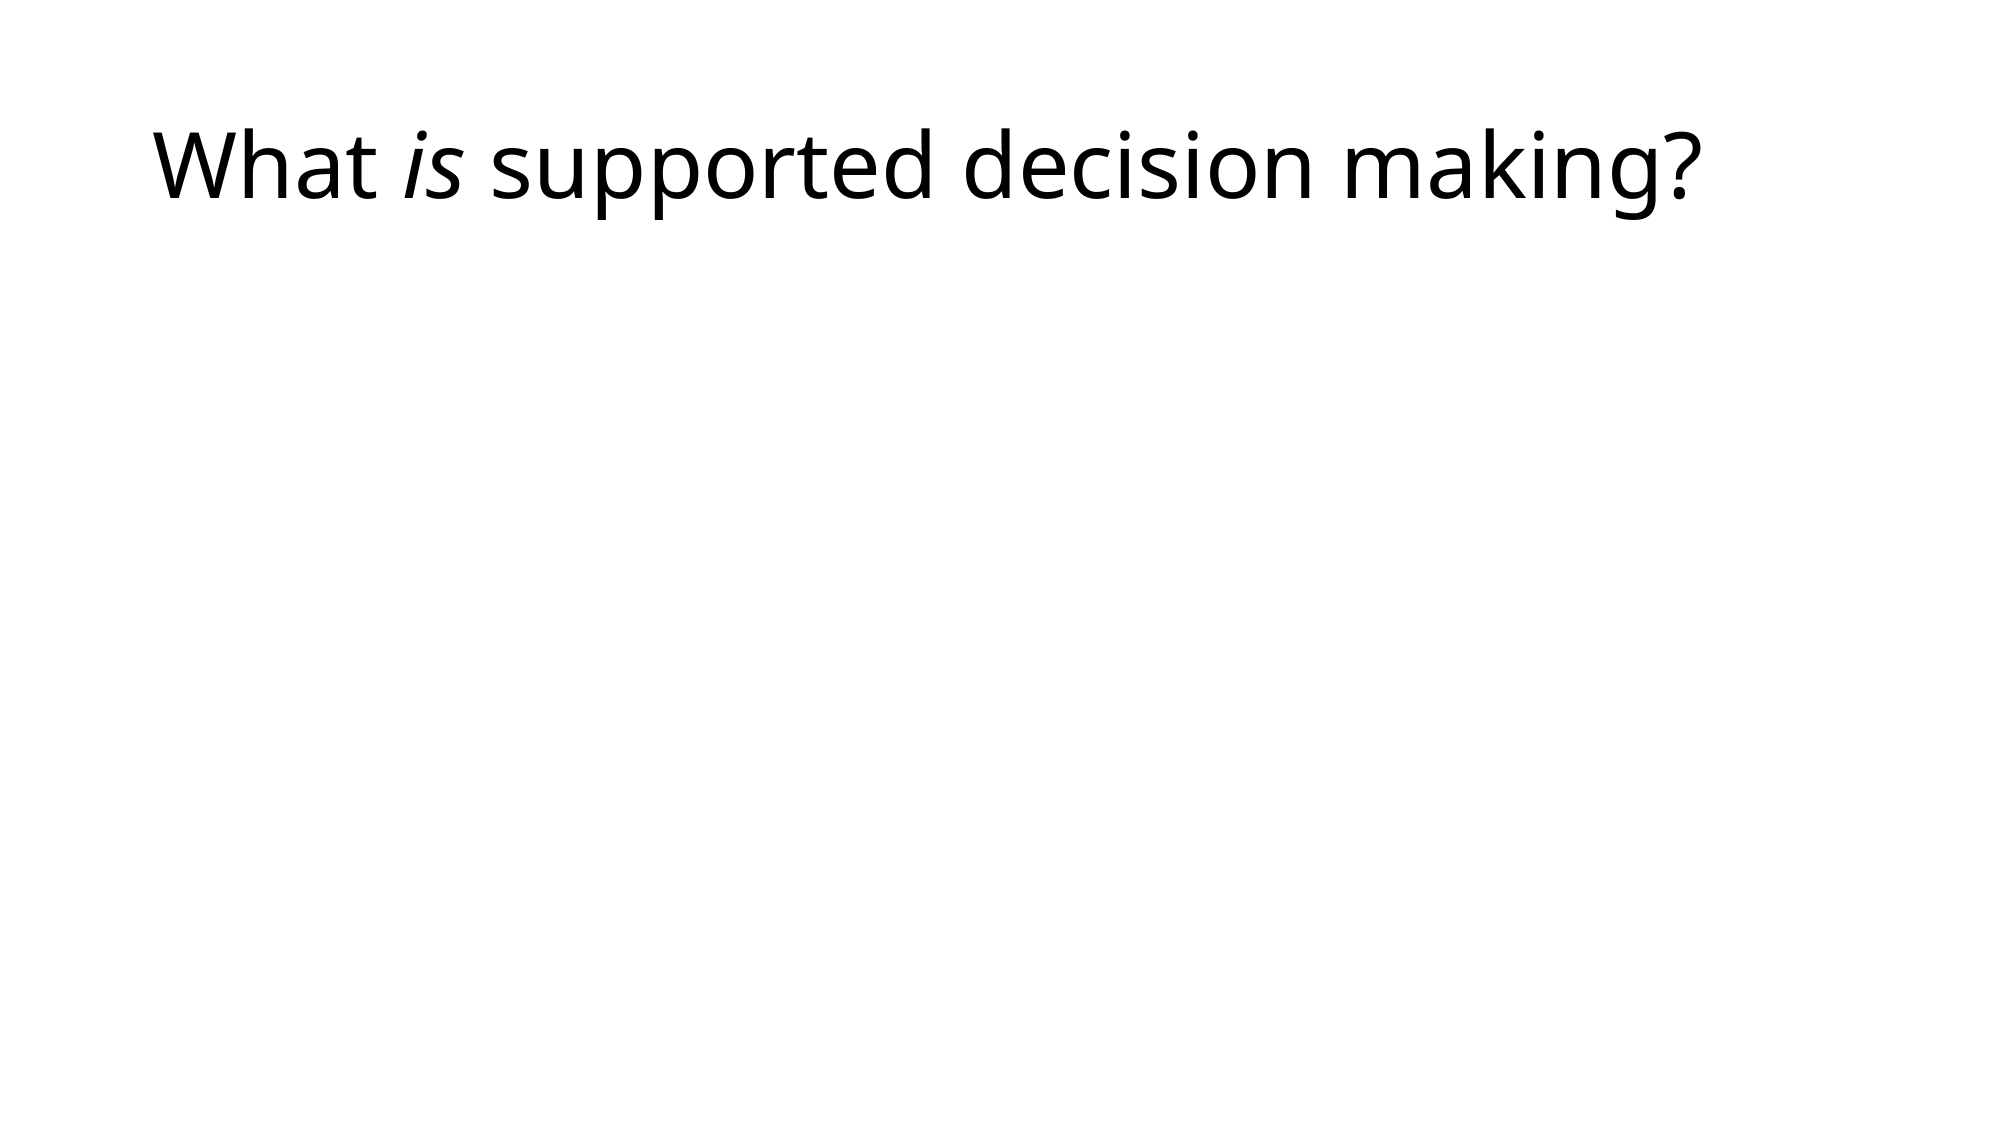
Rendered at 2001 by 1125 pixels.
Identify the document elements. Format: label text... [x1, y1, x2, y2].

title What is supported decision making? [137, 59, 1863, 278]
